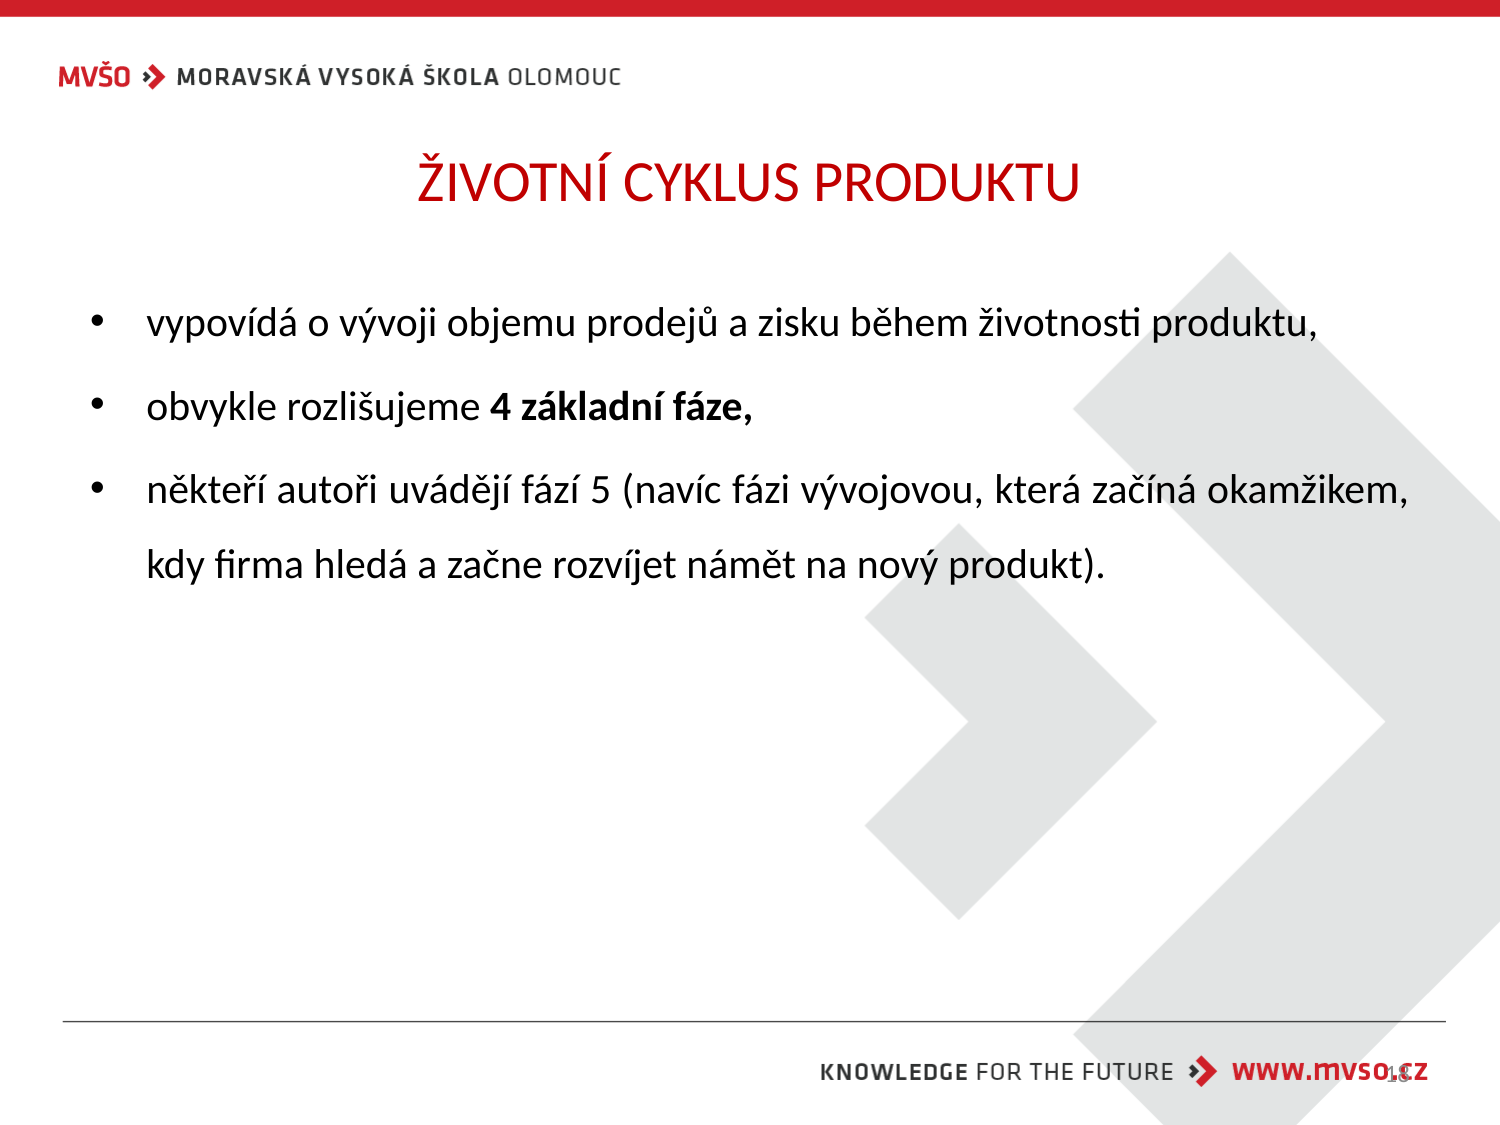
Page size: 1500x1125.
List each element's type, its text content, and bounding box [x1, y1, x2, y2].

title ŽIVOTNÍ CYKLUS PRODUKTU [75, 123, 1425, 233]
slide_number 18 [1074, 1042, 1425, 1103]
list vypovídá o vývoji objemu prodejů a zisku během životnosti produktu, obvykle rozlišujeme 4 základní fáze, někteří autoři uvádějí fází 5 (navíc fázi vývojovou, která začíná okamžikem, kdy firma hledá a začne rozvíjet námět na nový produkt). [75, 262, 1425, 1005]
picture [0, 0, 1500, 1125]
